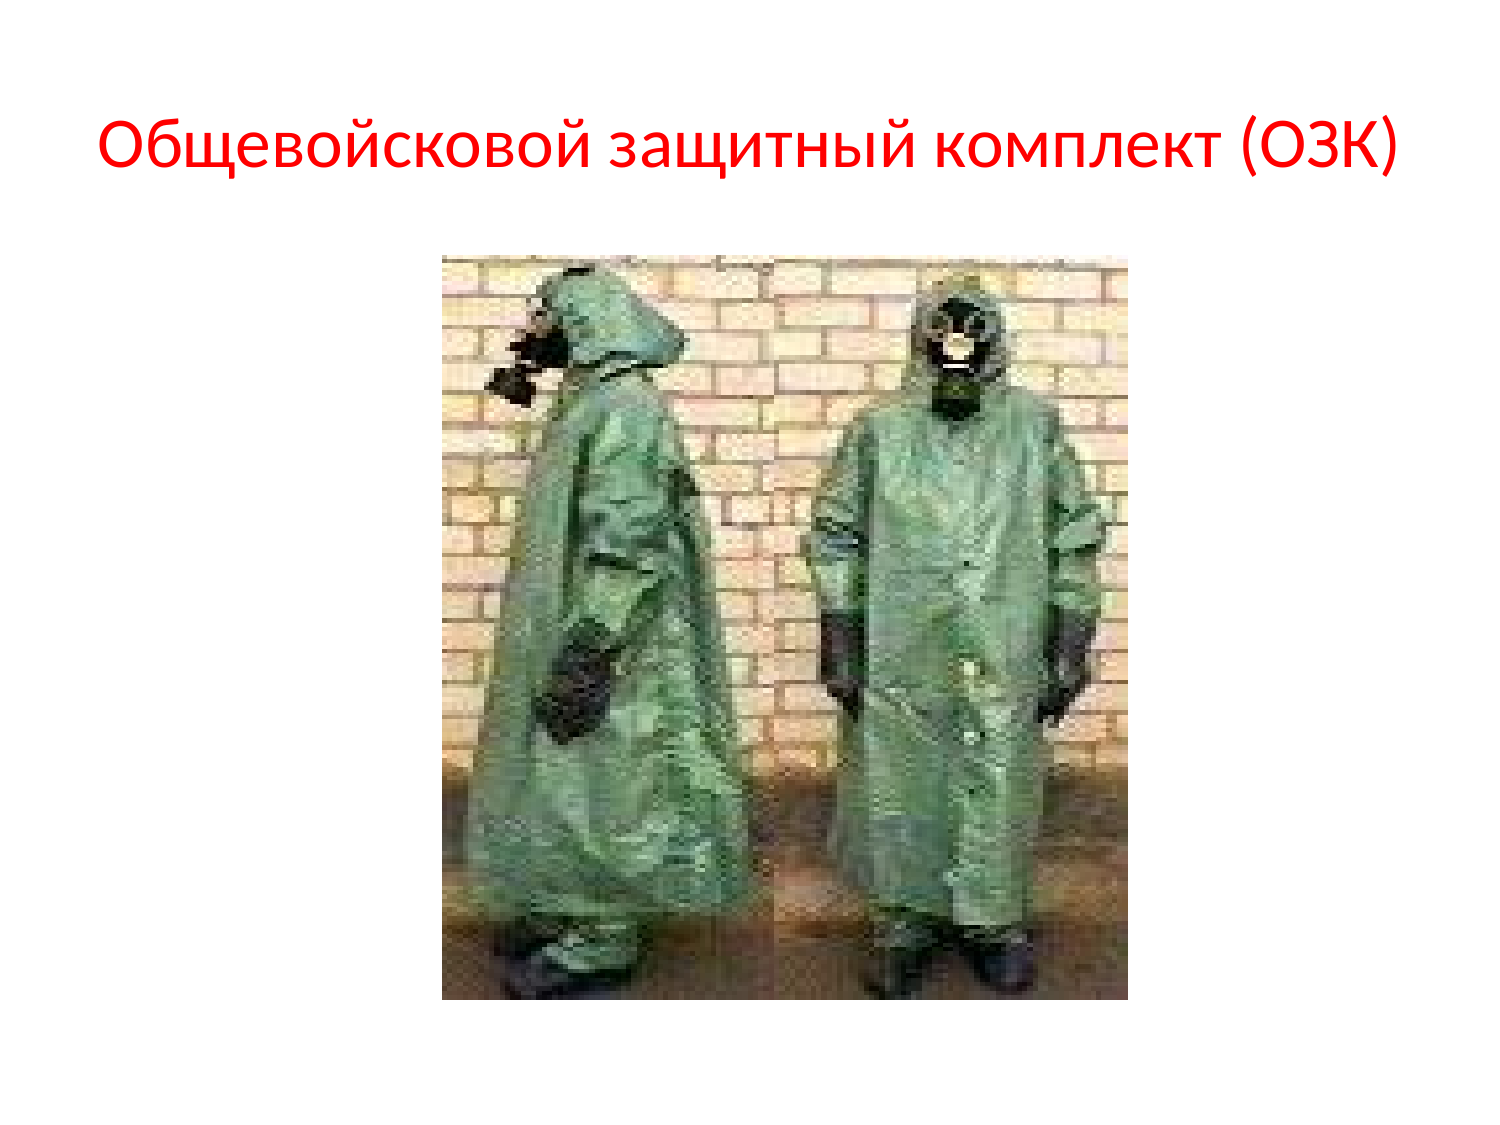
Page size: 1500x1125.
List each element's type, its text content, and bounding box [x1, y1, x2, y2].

title Общевойсковой защитный комплект (ОЗК) [75, 45, 1425, 233]
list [442, 255, 1129, 1000]
